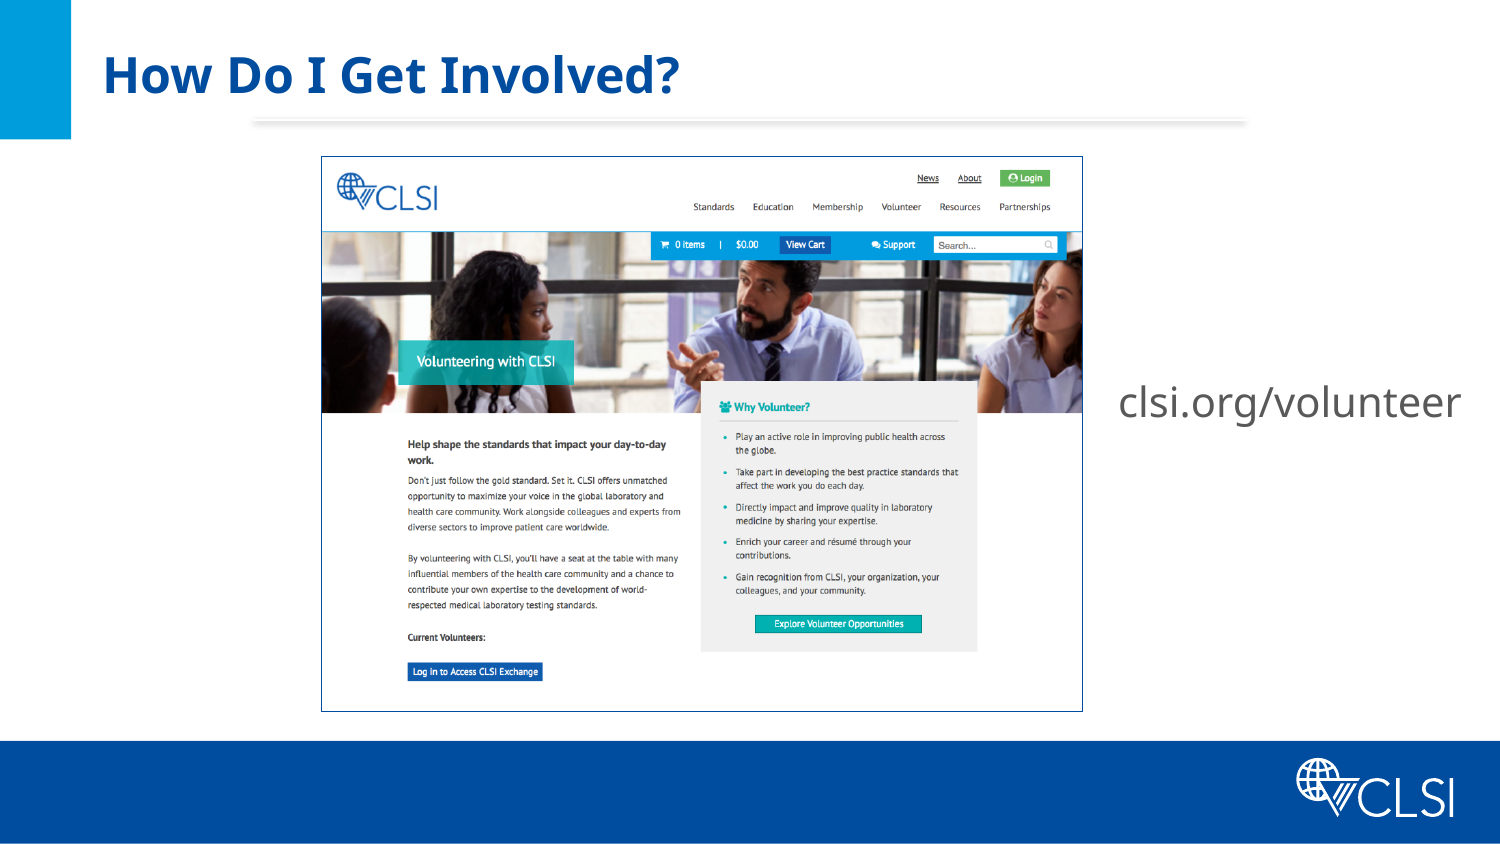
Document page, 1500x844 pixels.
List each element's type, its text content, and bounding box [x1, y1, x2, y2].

picture [321, 156, 1083, 712]
text_box clsi.org/volunteer [1103, 368, 1500, 433]
title How Do I Get Involved? [102, 28, 1436, 128]
